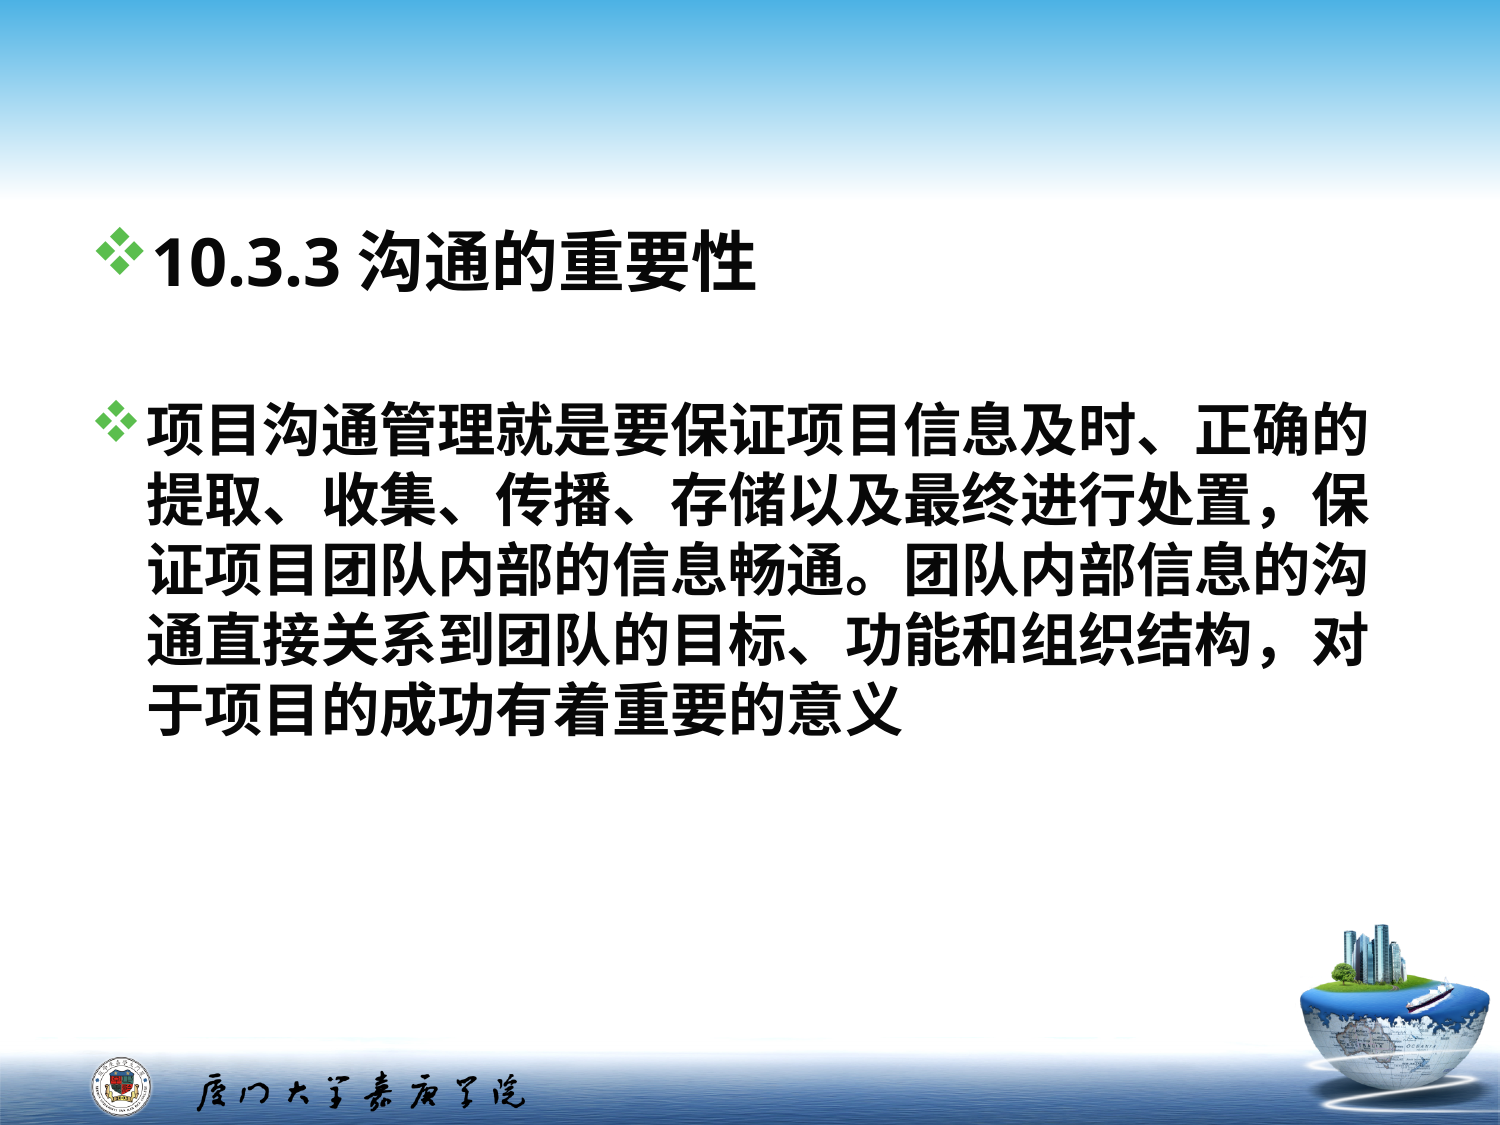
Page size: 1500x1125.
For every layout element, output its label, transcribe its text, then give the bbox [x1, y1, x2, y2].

list 10.3.3沟通的重要性 项目沟通管理就是要保证项目信息及时、正确的提取、收集、传播、存储以及最终进行处置，保证项目团队内部的信息畅通。团队内部信息的沟通直接关系到团队的目标、功能和组织结构，对于项目的成功有着重要的意义 [74, 212, 1426, 1038]
picture [0, 970, 1500, 1125]
